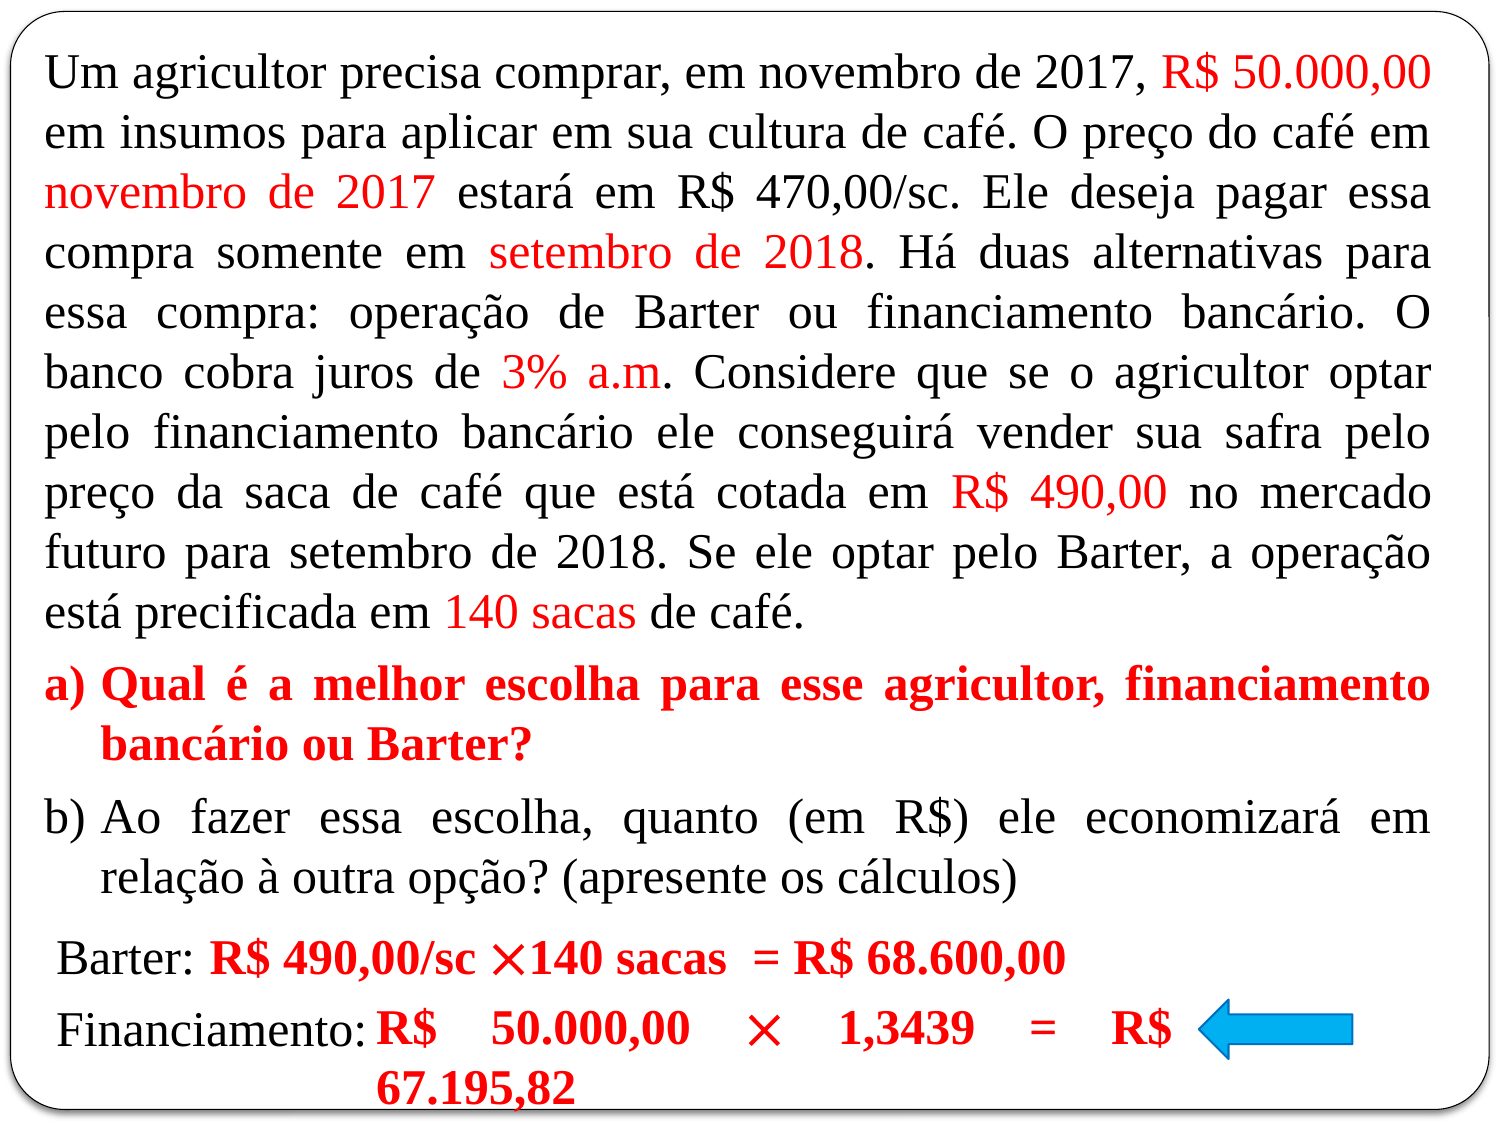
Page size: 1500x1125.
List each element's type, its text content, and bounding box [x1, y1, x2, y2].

text_box R$ 490,00/sc 140 sacas = R$ 68.600,00 [194, 916, 1435, 1000]
text_box Um agricultor precisa comprar, em novembro de 2017, R$ 50.000,00 em insumos para aplicar em sua cultura de café. O preço do café em novembro de 2017 estará em R$ 470,00/sc. Ele deseja pagar essa compra somente em setembro de 2018. Há duas alternativas para essa compra: operação de Barter ou financiamento bancário. O banco cobra juros de 3% a.m. Considere que se o agricultor optar pelo financiamento bancário ele conseguirá vender sua safra pelo preço da saca de café que está cotada em R$ 490,00 no mercado futuro para setembro de 2018. Se ele optar pelo Barter, a operação está precificada em 140 sacas de café. Qual é a melhor escolha para esse agricultor, financiamento bancário ou Barter? Ao fazer essa escolha, quanto (em R$) ele economizará em relação à outra opção? (apresente os cálculos) [29, 30, 1447, 911]
text_box R$ 50.000,00  1,3439 = R$ 67.195,82 [361, 987, 1187, 1071]
text_box Barter: Financiamento: [41, 916, 491, 1083]
text_box [1198, 998, 1354, 1060]
